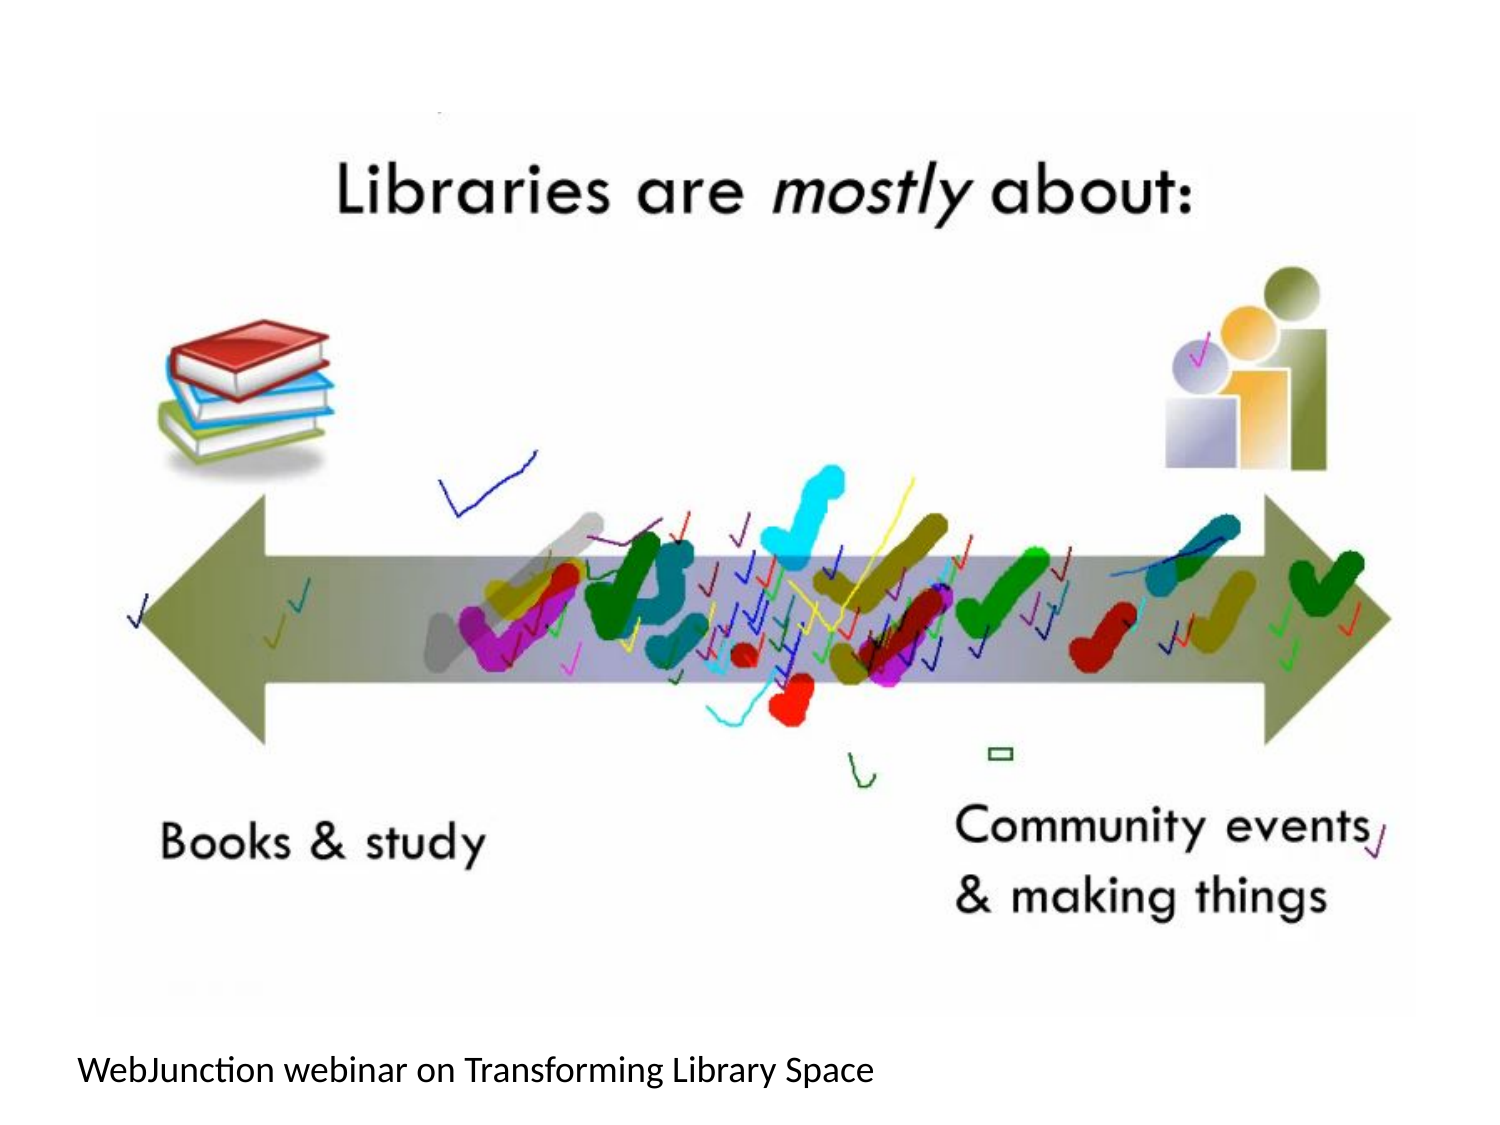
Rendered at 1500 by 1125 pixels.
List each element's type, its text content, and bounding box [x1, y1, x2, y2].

text_box WebJunction webinar on Transforming Library Space [62, 1037, 1003, 1098]
picture [62, 112, 1416, 1017]
